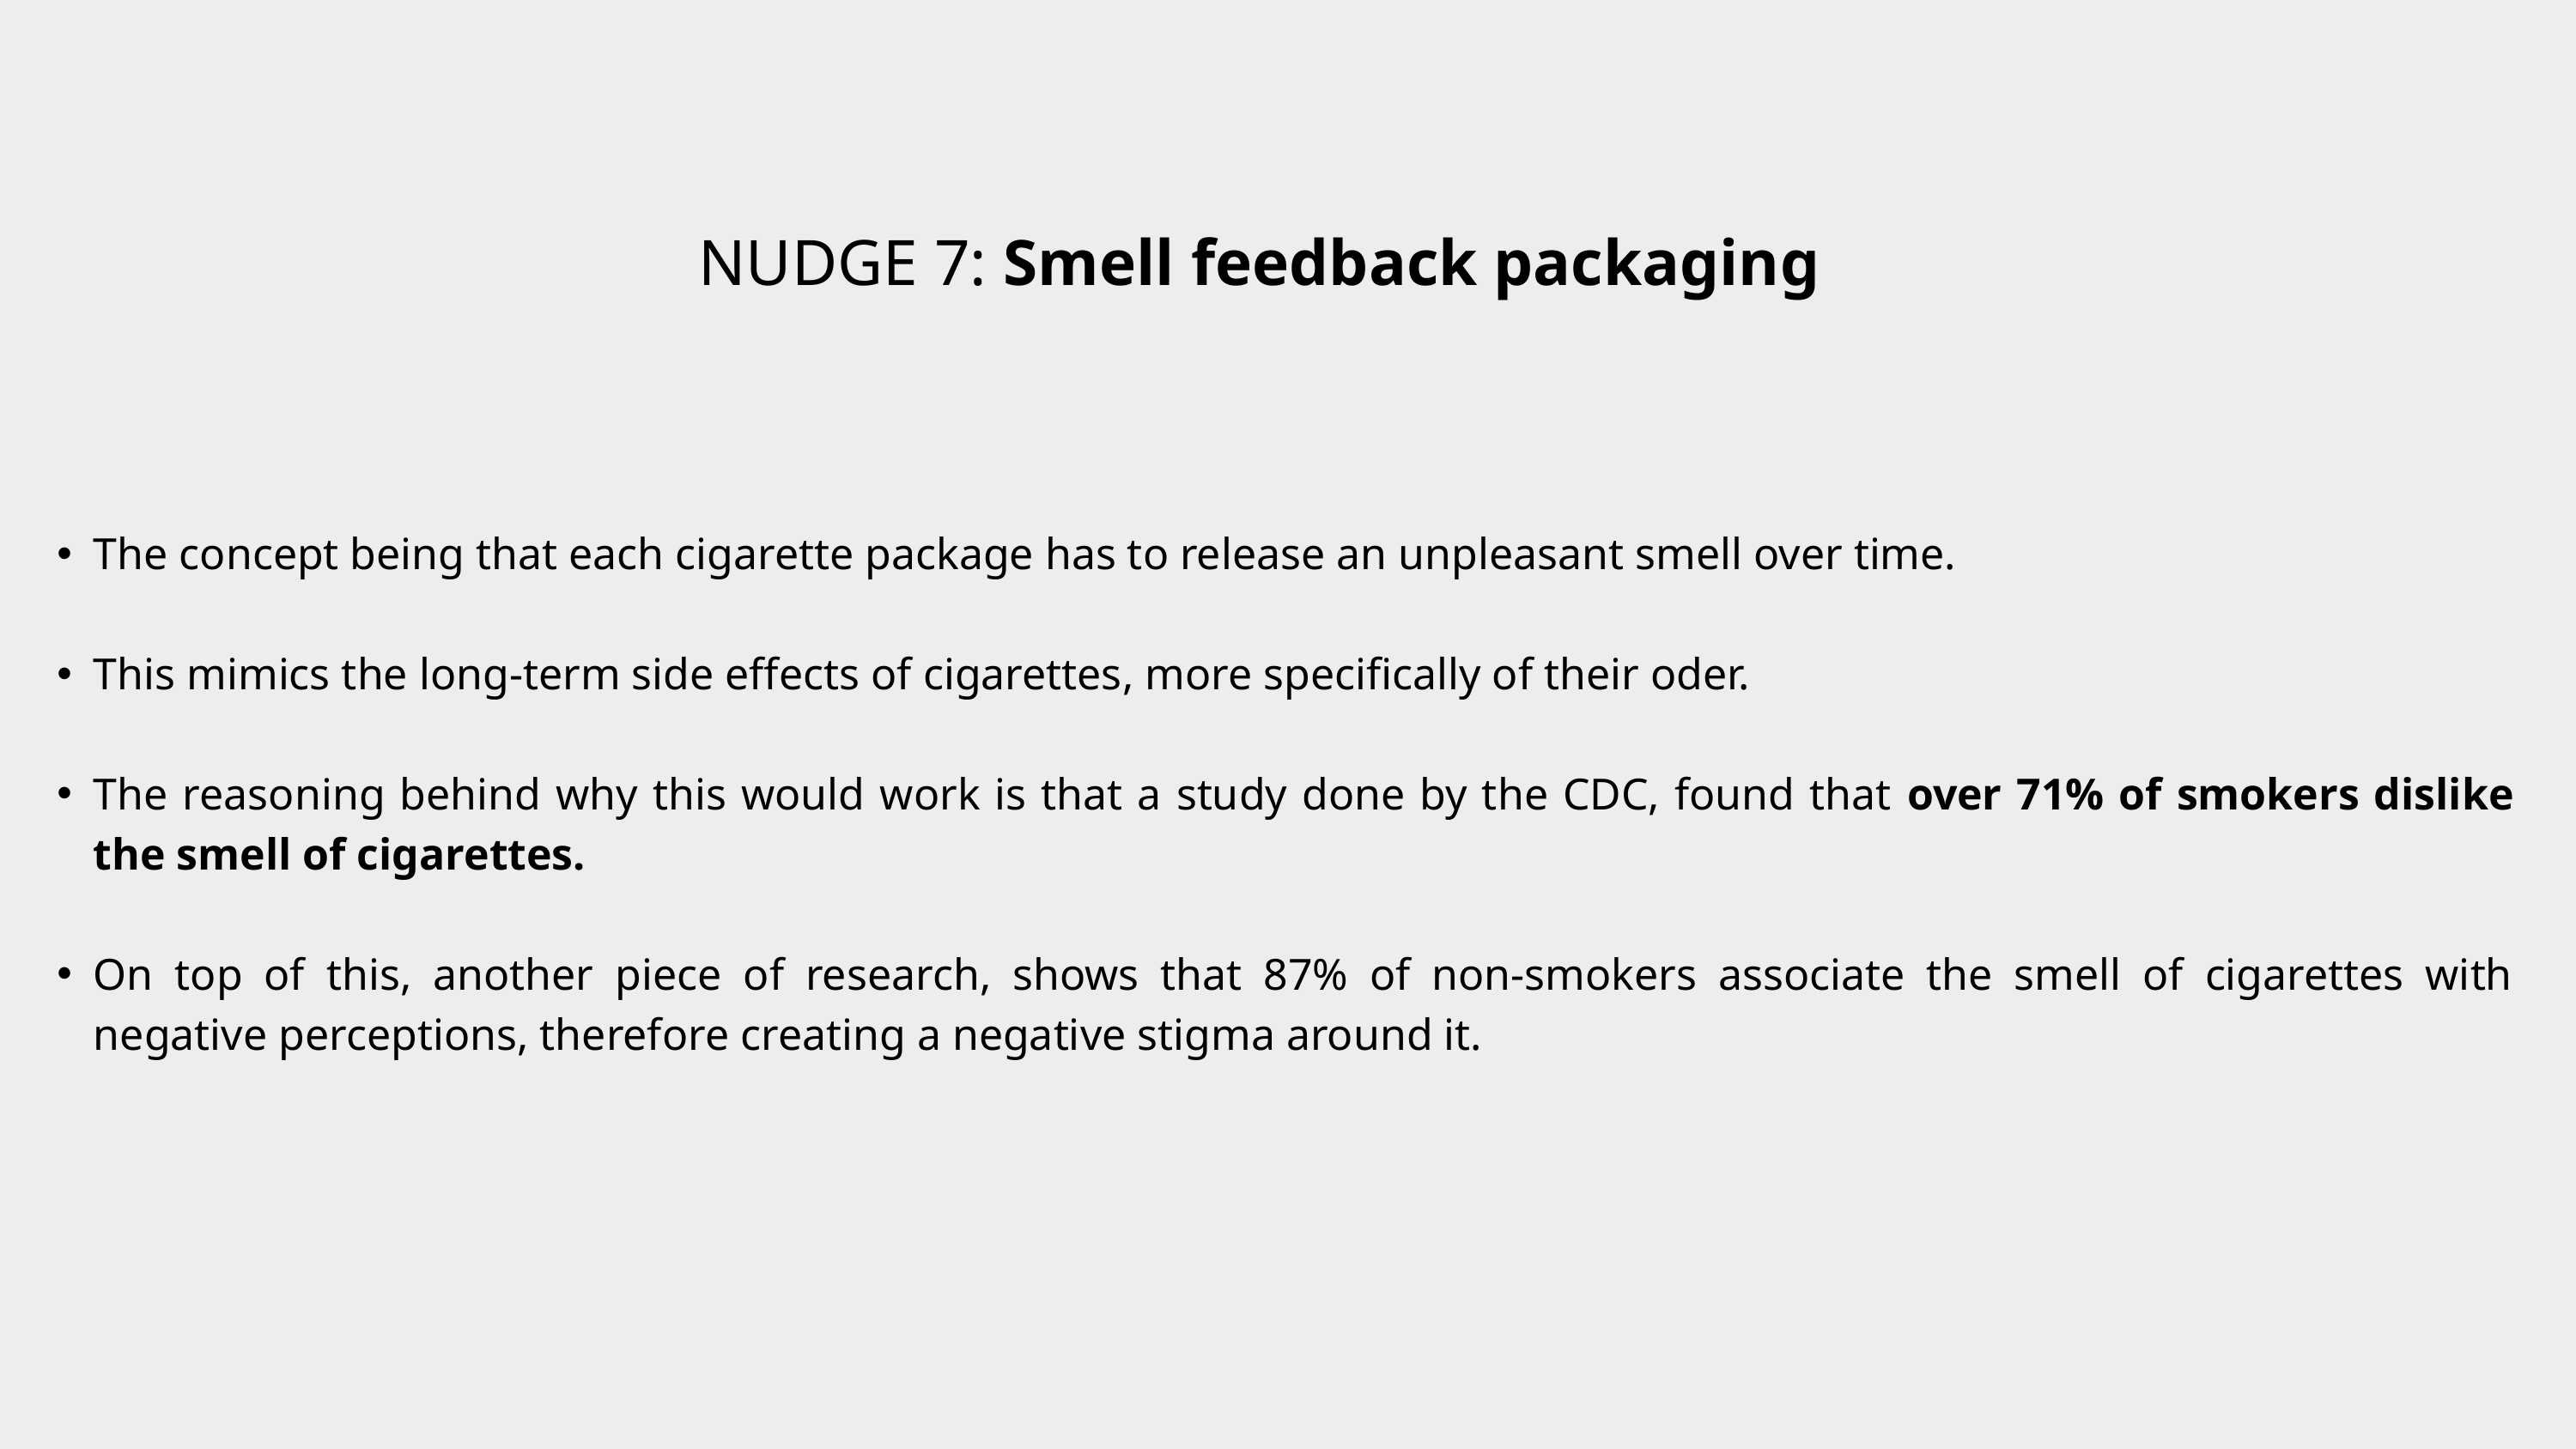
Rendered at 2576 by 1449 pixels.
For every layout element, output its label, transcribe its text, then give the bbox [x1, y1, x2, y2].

text_box NUDGE 7: Smell feedback packaging [188, 209, 2330, 298]
text_box The concept being that each cigarette package has to release an unpleasant smell over time. This mimics the long-term side effects of cigarettes, more specifically of their oder. The reasoning behind why this would work is that a study done by the CDC, found that over 71% of smokers dislike the smell of cigarettes. On top of this, another piece of research, shows that 87% of non-smokers associate the smell of cigarettes with negative perceptions, therefore creating a negative stigma around it. [21, 518, 2514, 1449]
